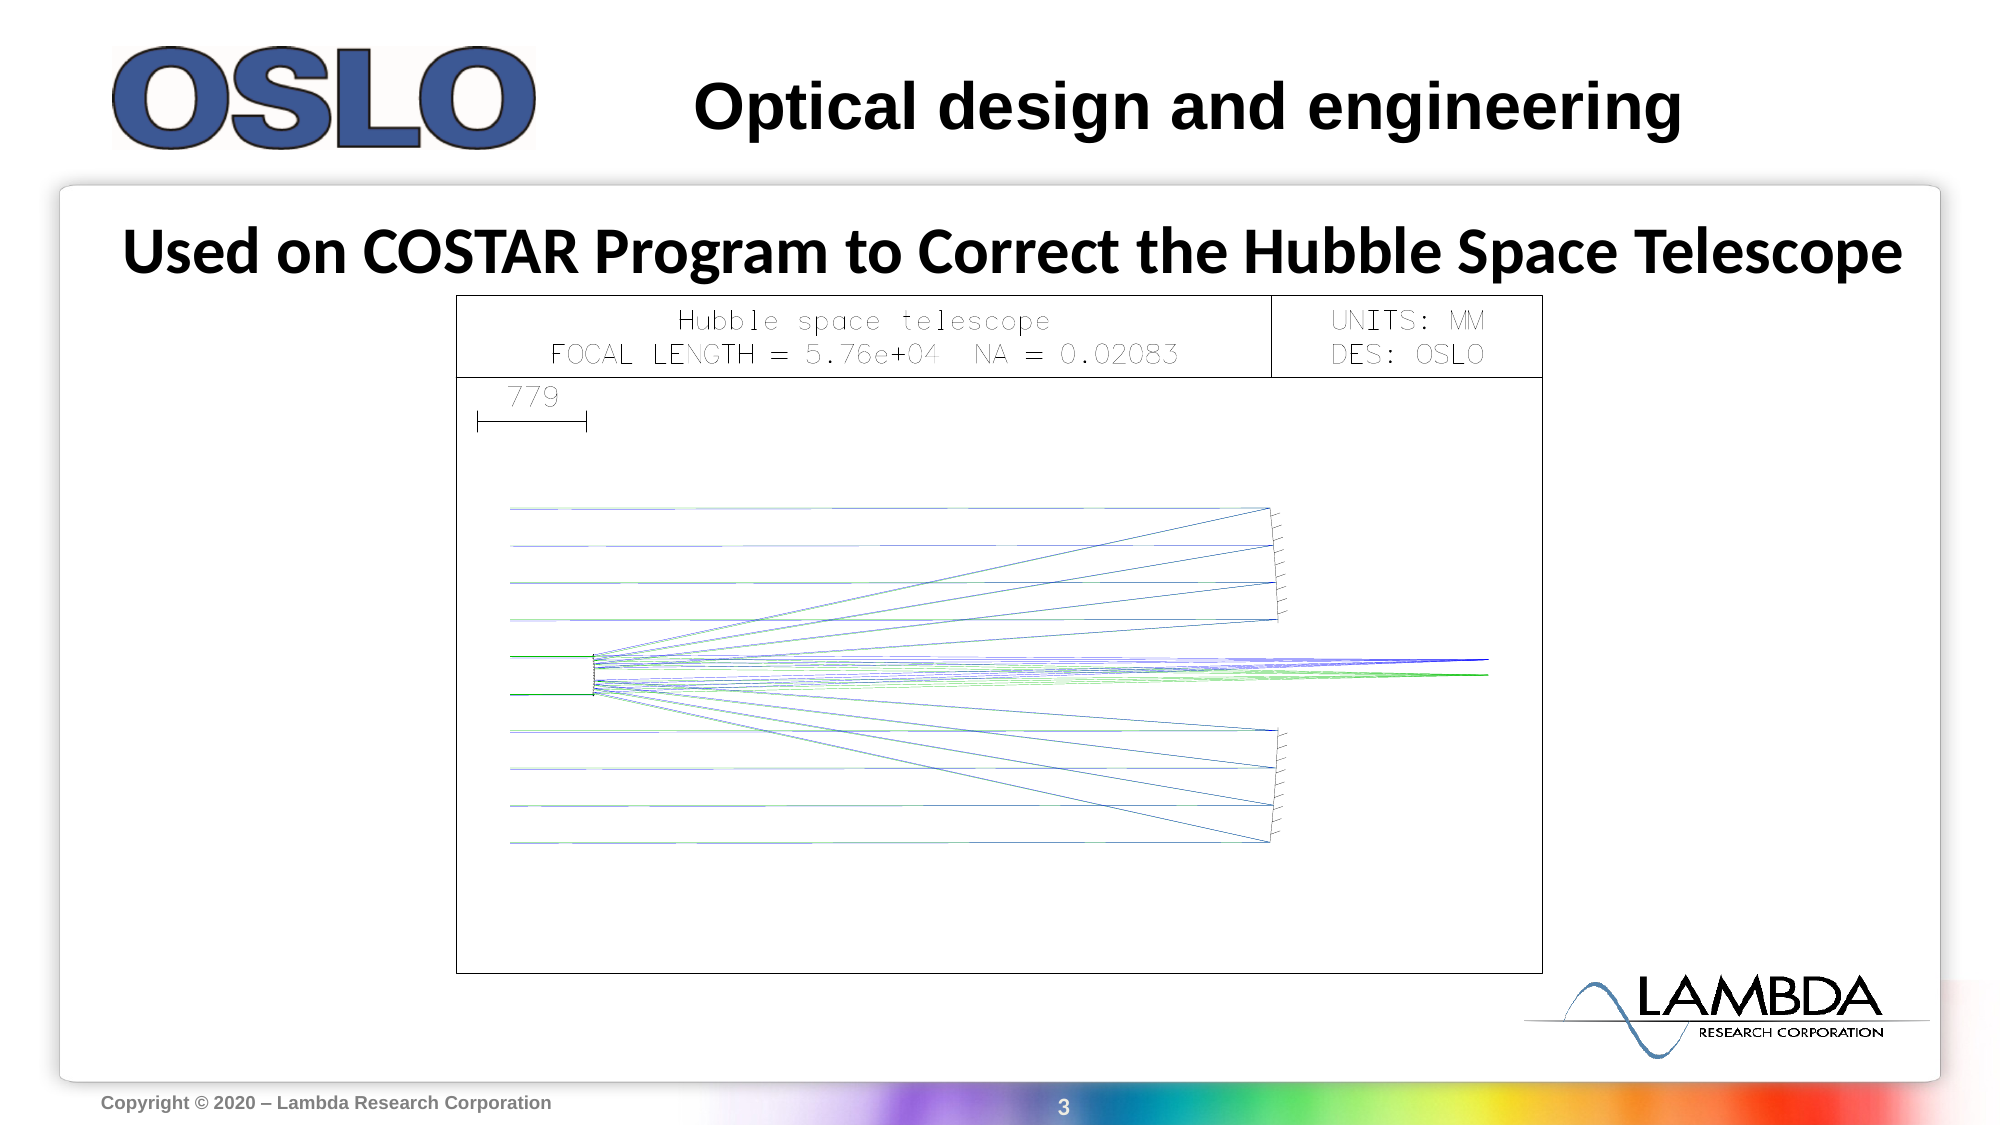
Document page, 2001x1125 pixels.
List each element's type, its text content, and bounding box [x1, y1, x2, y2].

text_box Used on COSTAR Program to Correct the Hubble Space Telescope [107, 199, 1921, 294]
title Optical design and engineering [474, 27, 1904, 150]
picture [0, 0, 2000, 1125]
text_box 3 [749, 1075, 1384, 1125]
